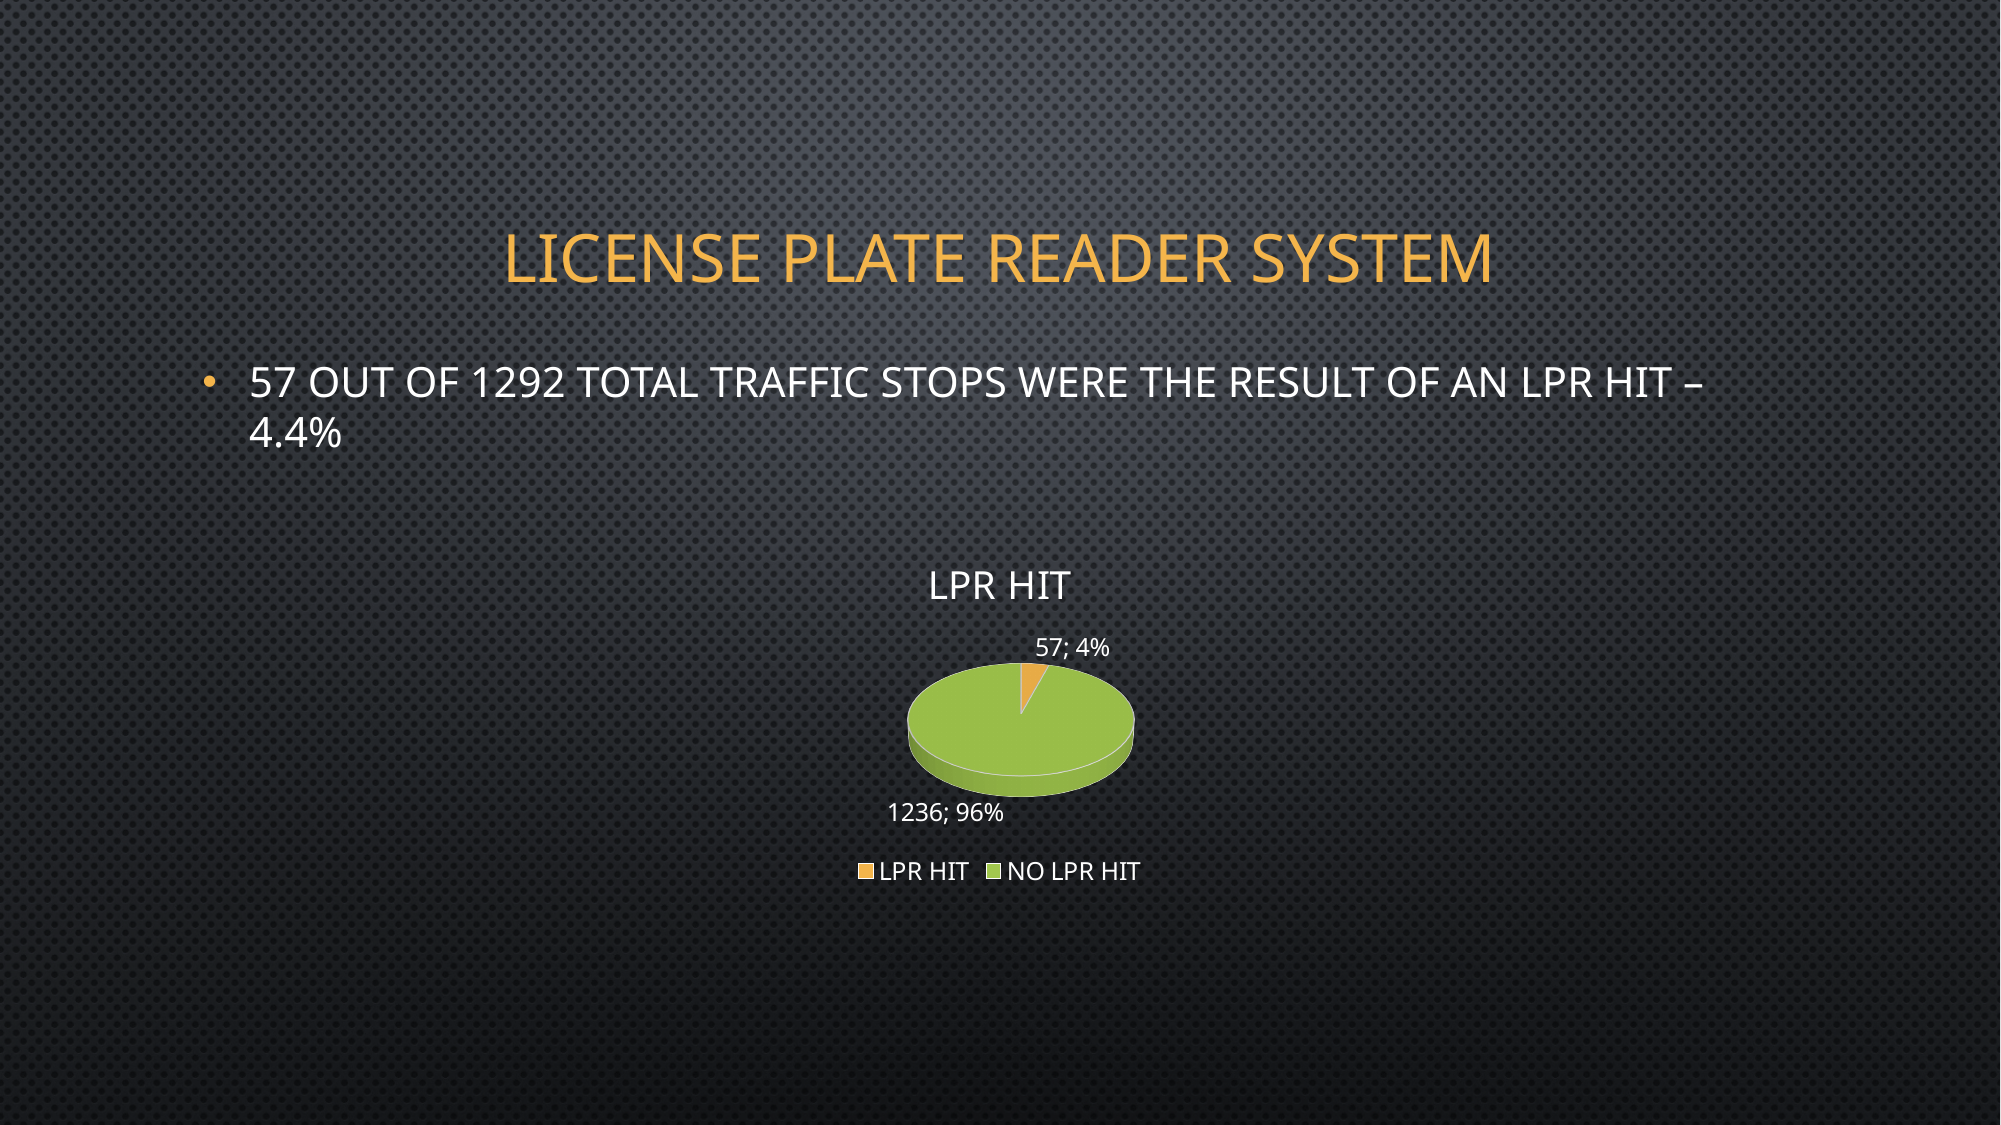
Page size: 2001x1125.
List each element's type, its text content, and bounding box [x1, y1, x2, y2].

chart [672, 530, 1328, 895]
title License plate READER SYSTEM [187, 99, 1813, 220]
list 57 out of 1292 total traffic stops were the result of an lpr hit – 4.4% [187, 220, 1813, 733]
